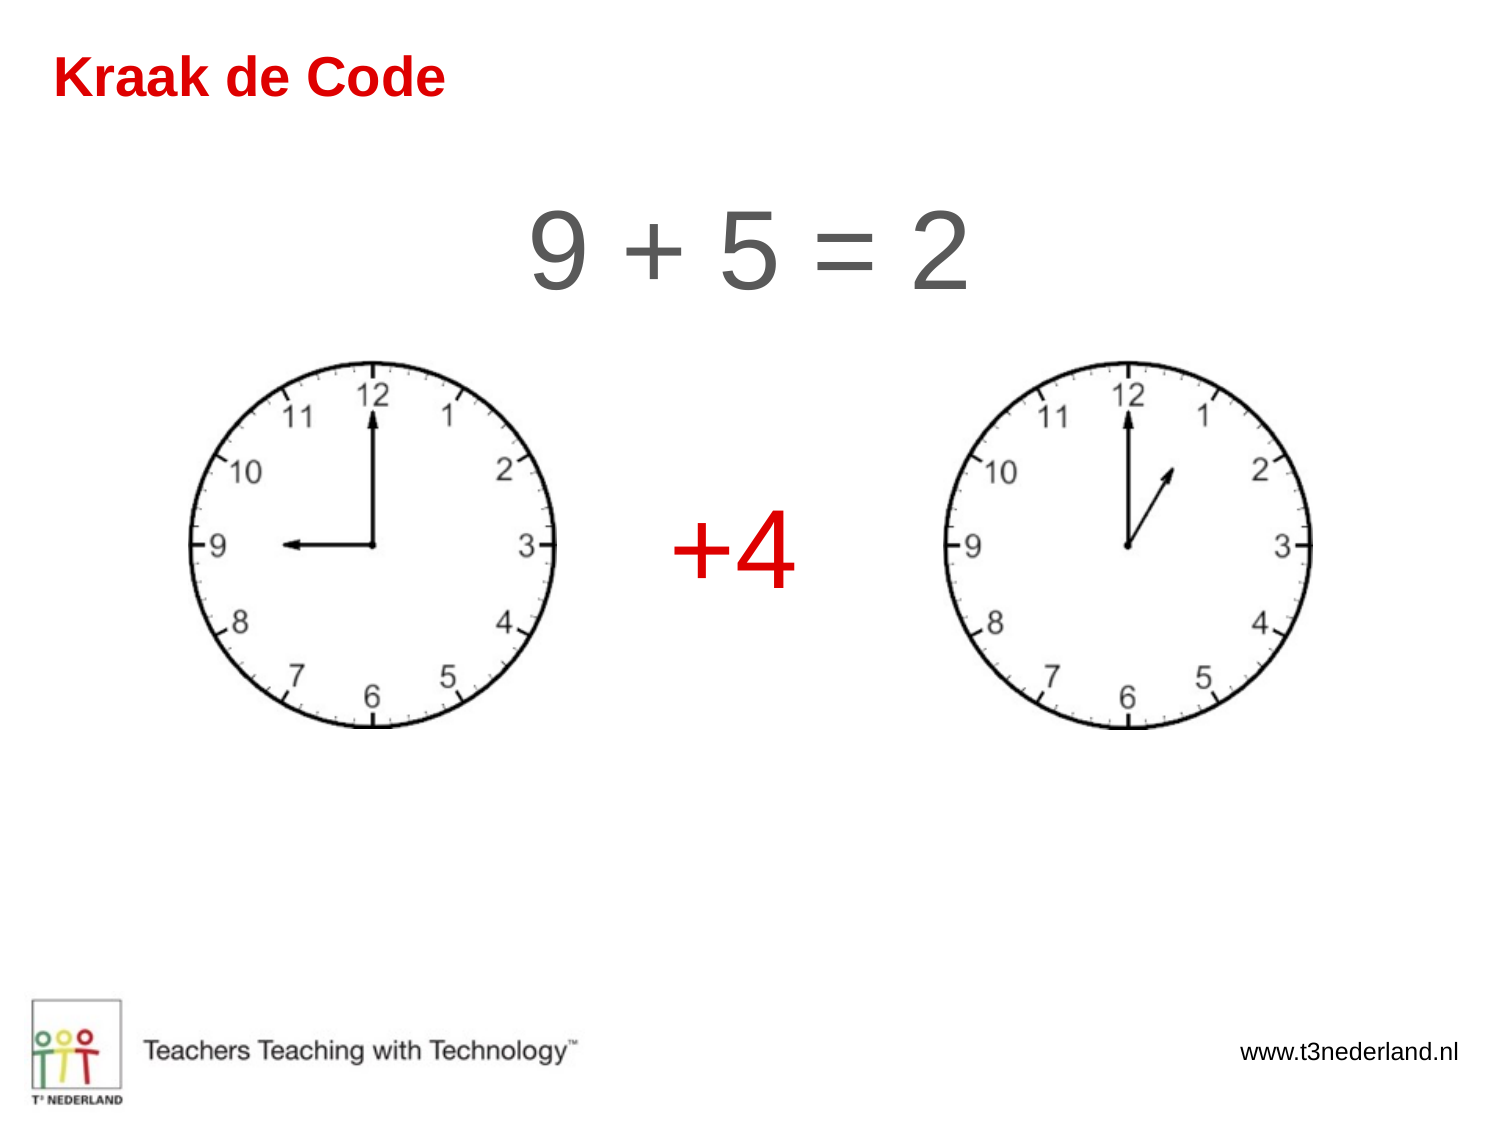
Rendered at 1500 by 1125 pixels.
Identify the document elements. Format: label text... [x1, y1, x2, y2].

text_box 9 + 5 = 2 [513, 169, 987, 320]
text_box +4 [655, 469, 845, 619]
picture [187, 360, 557, 730]
picture [24, 991, 585, 1113]
picture [943, 360, 1313, 730]
title Kraak de Code [52, 50, 1451, 185]
